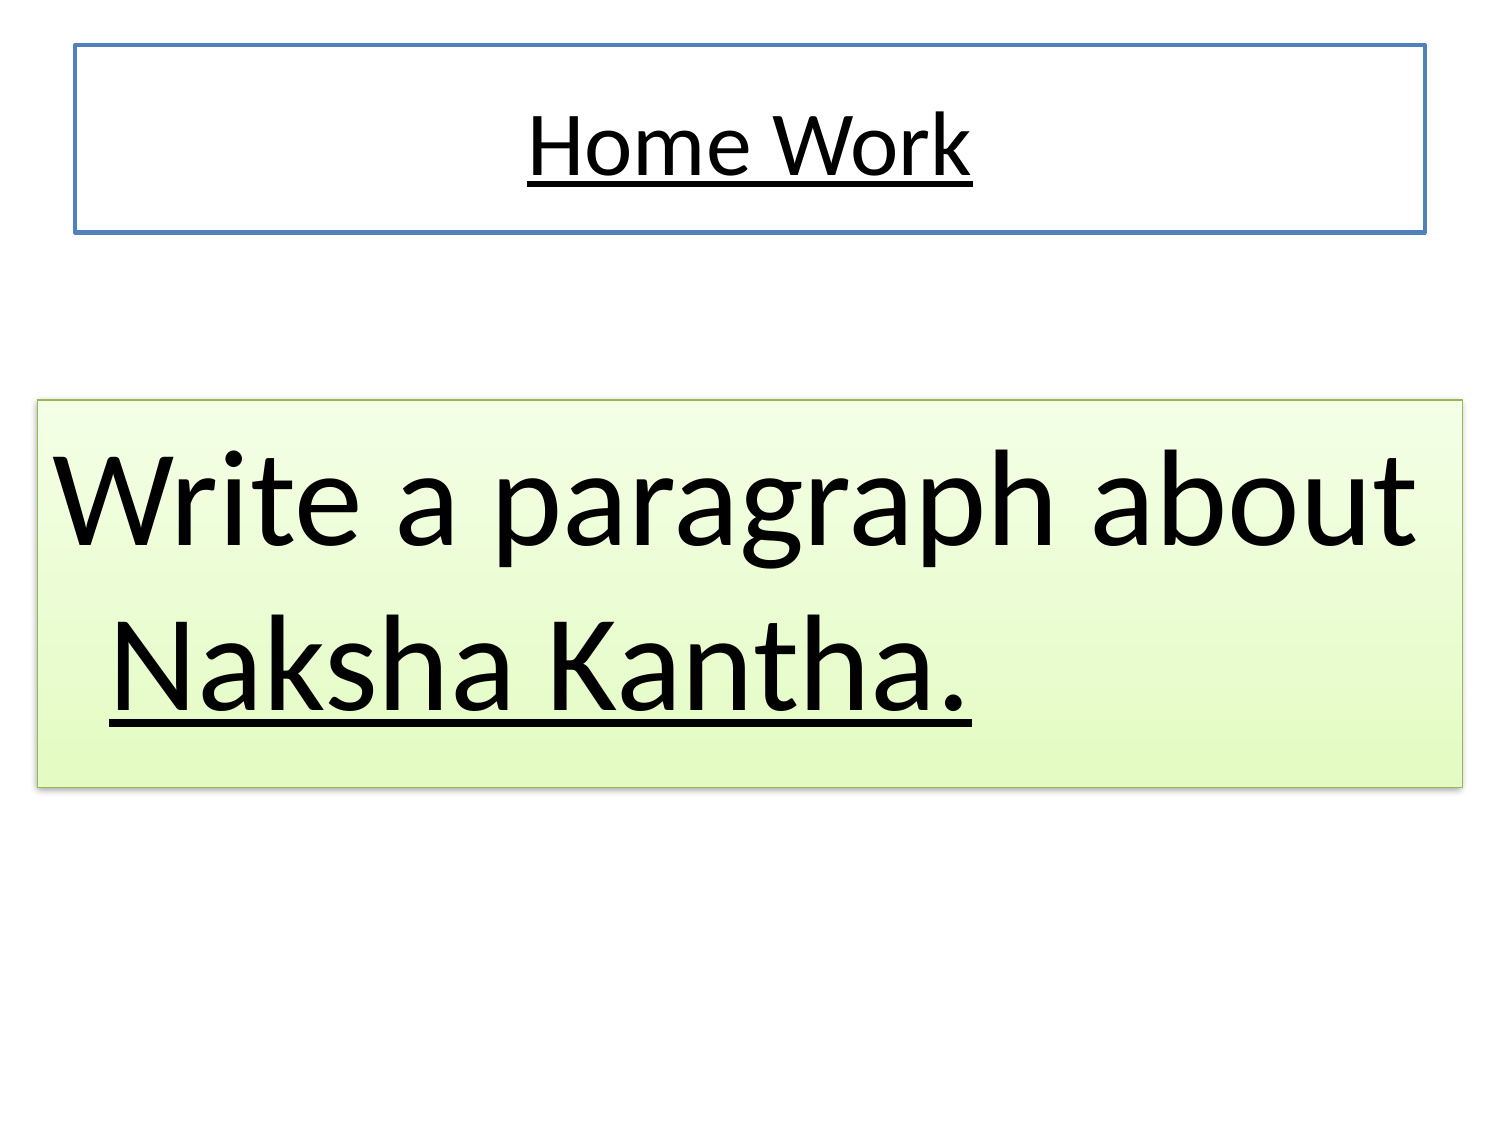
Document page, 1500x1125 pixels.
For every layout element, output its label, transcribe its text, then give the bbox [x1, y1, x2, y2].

title Home Work [73, 43, 1427, 235]
list Write a paragraph about Naksha Kantha. [37, 399, 1463, 788]
